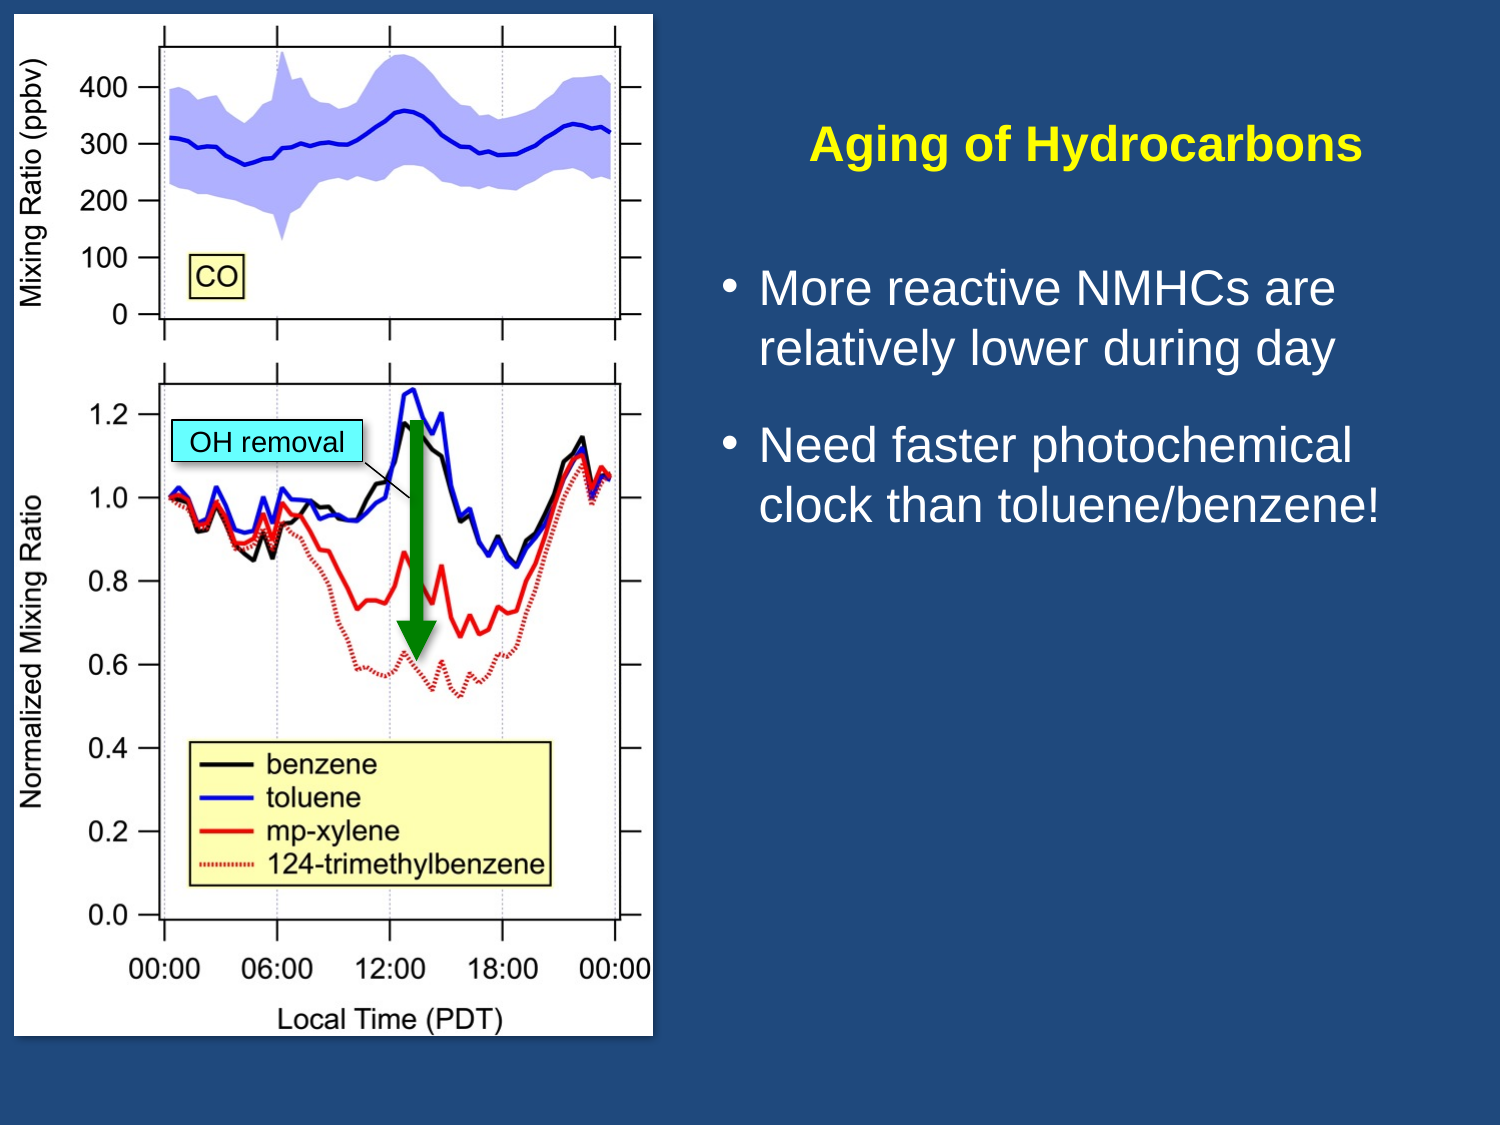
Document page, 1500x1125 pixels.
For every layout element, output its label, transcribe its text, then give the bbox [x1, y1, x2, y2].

text_box Aging of Hydrocarbons [793, 103, 1379, 179]
picture [14, 14, 653, 1036]
text_box More reactive NMHCs are relatively lower during day Need faster photochemical clock than toluene/benzene! [706, 247, 1457, 541]
